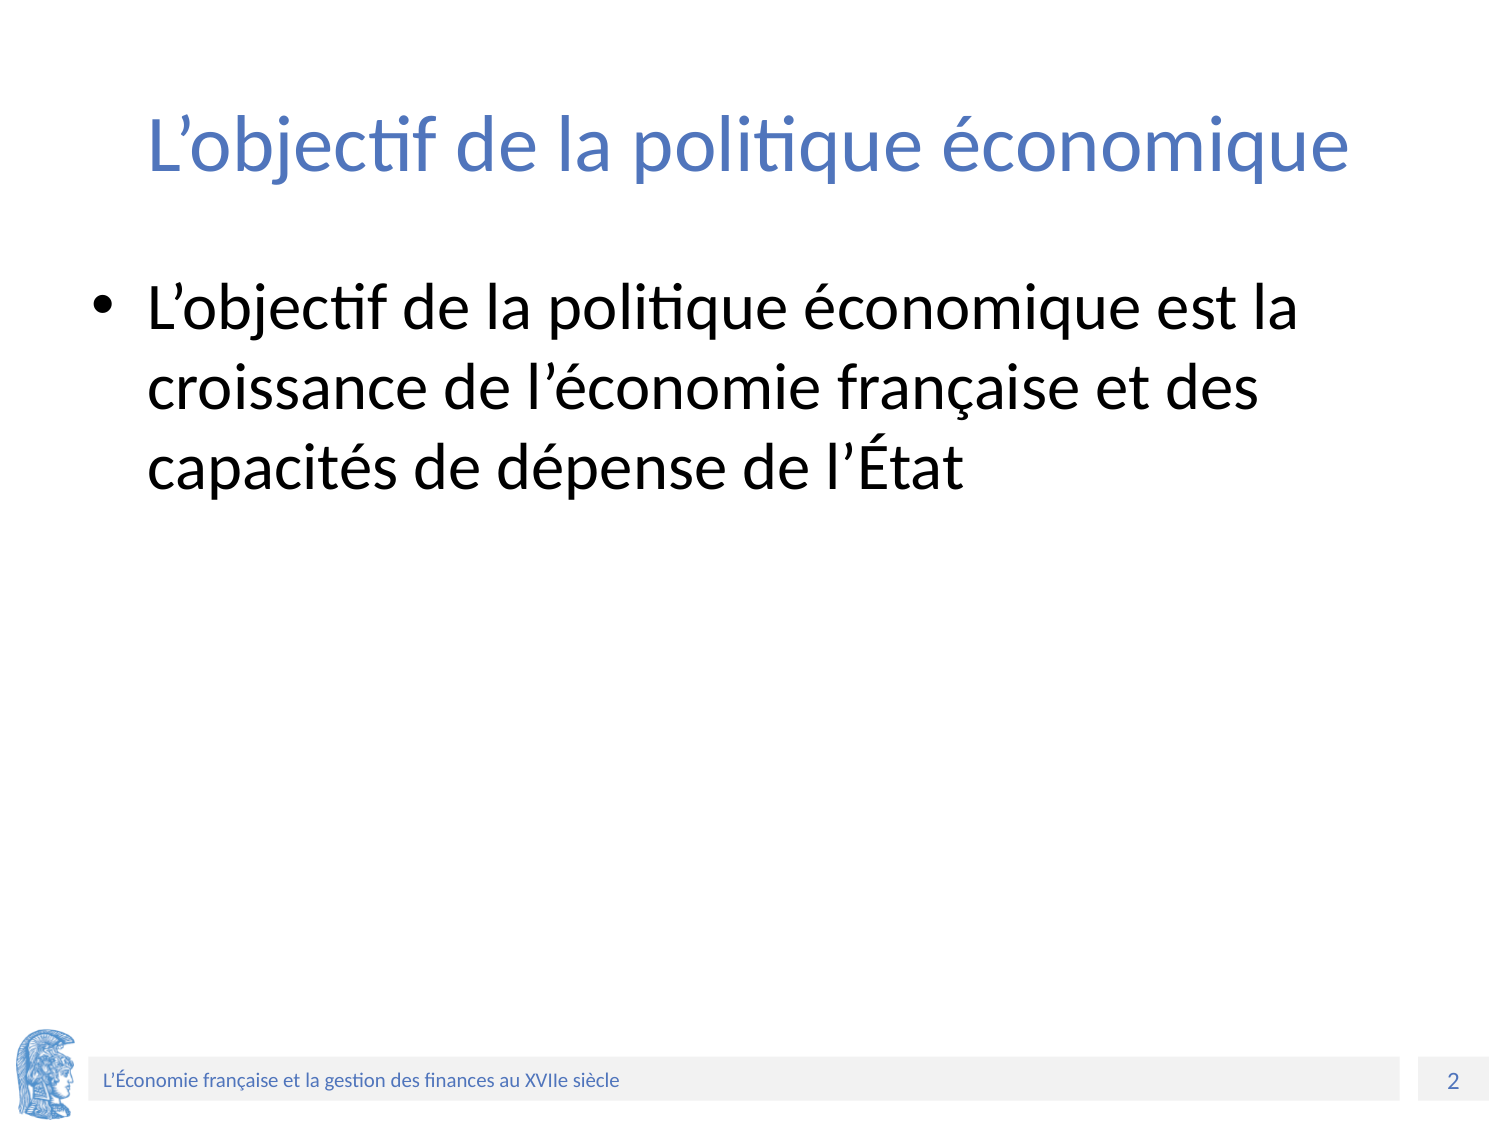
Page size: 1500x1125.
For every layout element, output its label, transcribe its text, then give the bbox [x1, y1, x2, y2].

picture [9, 1026, 81, 1120]
title L’objectif de la politique économique [75, 45, 1425, 233]
list L’objectif de la politique économique est la croissance de l’économie française et des capacités de dépense de l’État [76, 255, 1427, 998]
